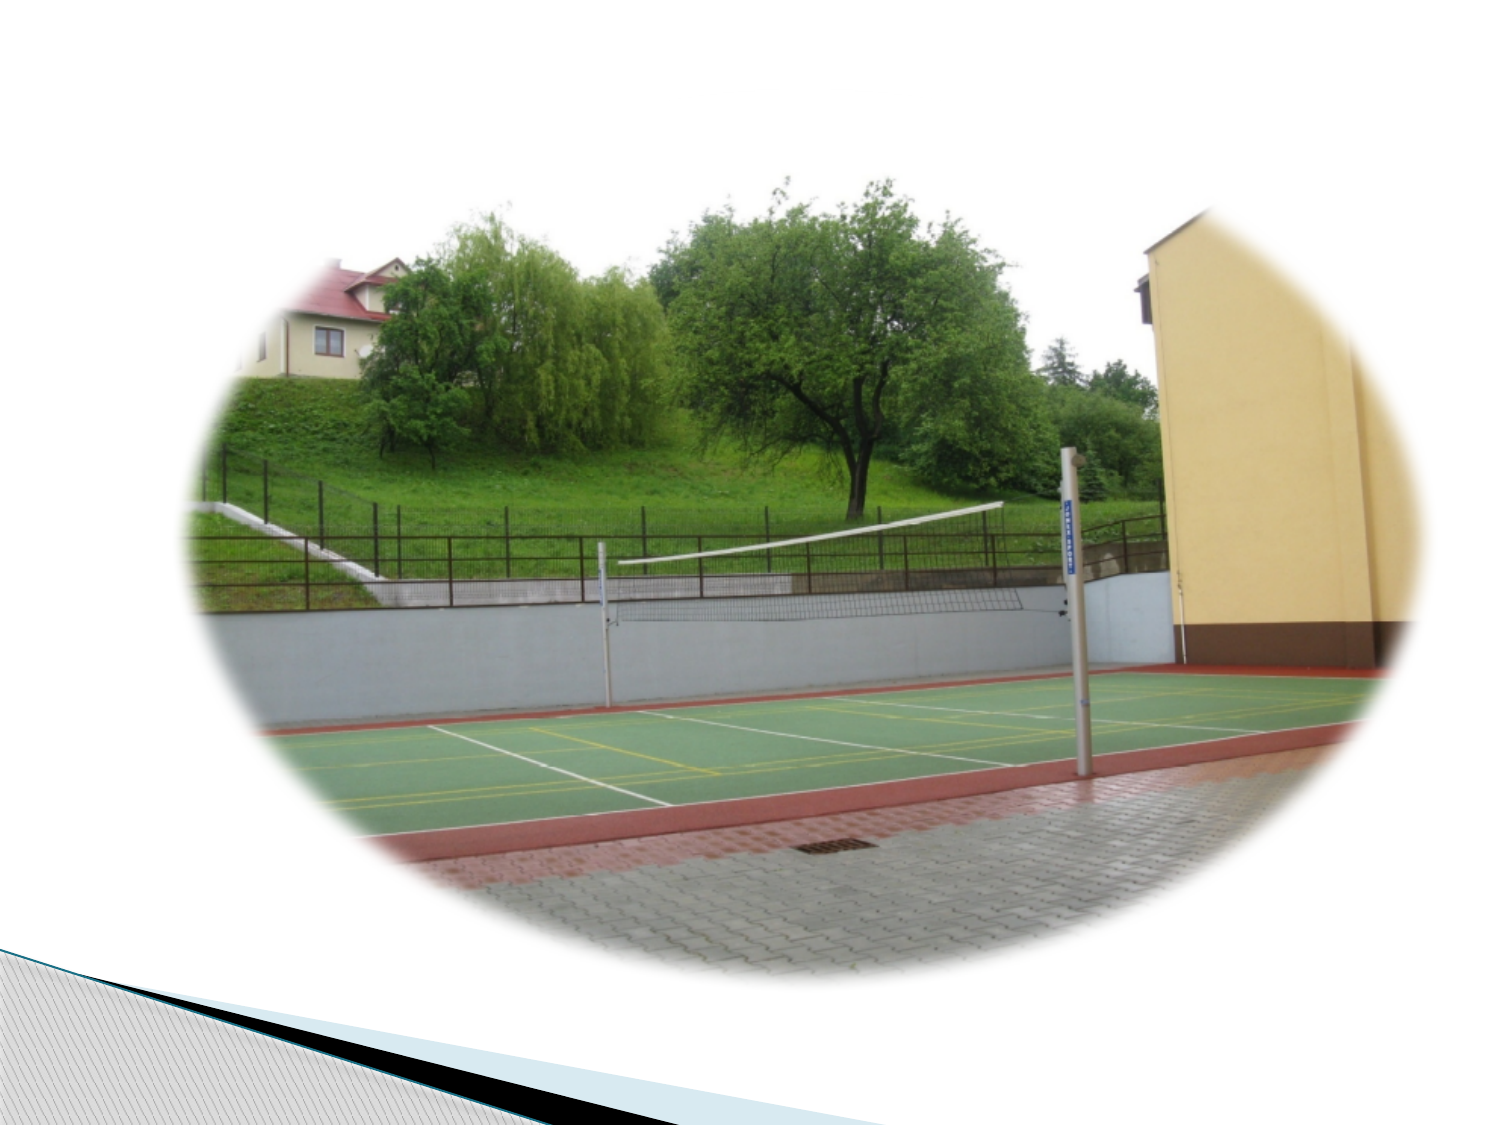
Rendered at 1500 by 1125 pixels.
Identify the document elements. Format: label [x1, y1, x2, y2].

picture [172, 88, 1441, 993]
